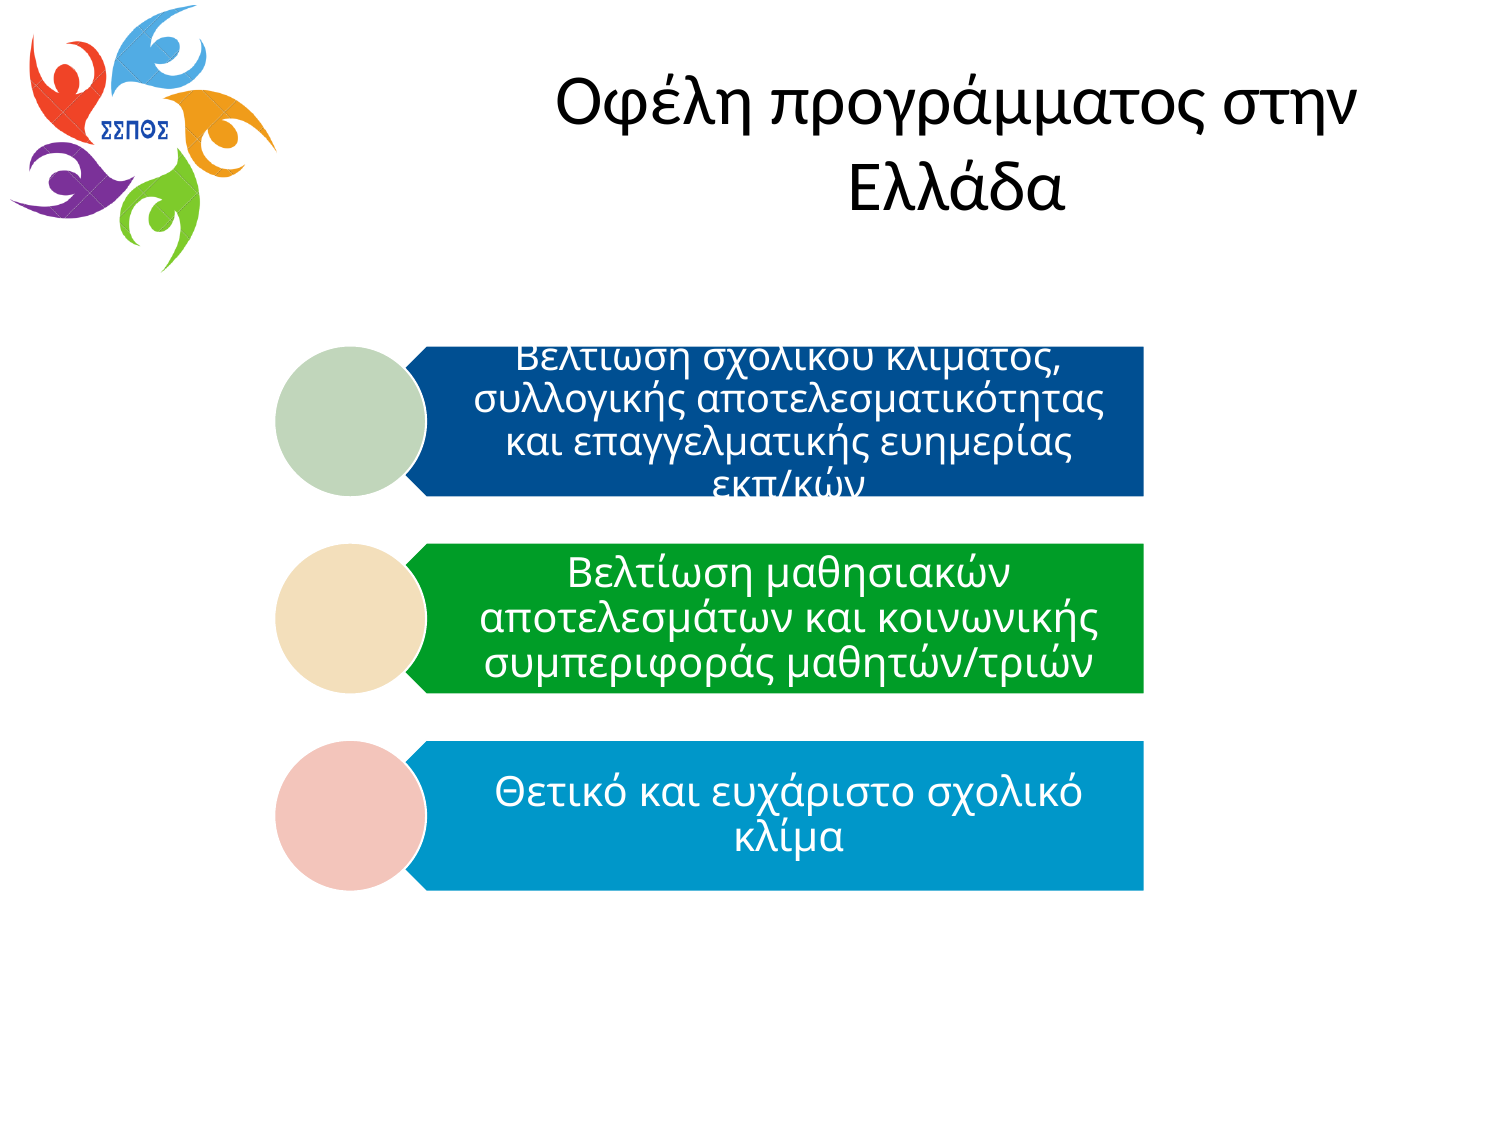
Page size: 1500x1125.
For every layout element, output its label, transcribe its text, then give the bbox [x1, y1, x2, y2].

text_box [273, 273, 1145, 892]
picture [10, 5, 277, 273]
title Οφέλη προγράμματος στην Ελλάδα [489, 44, 1426, 234]
